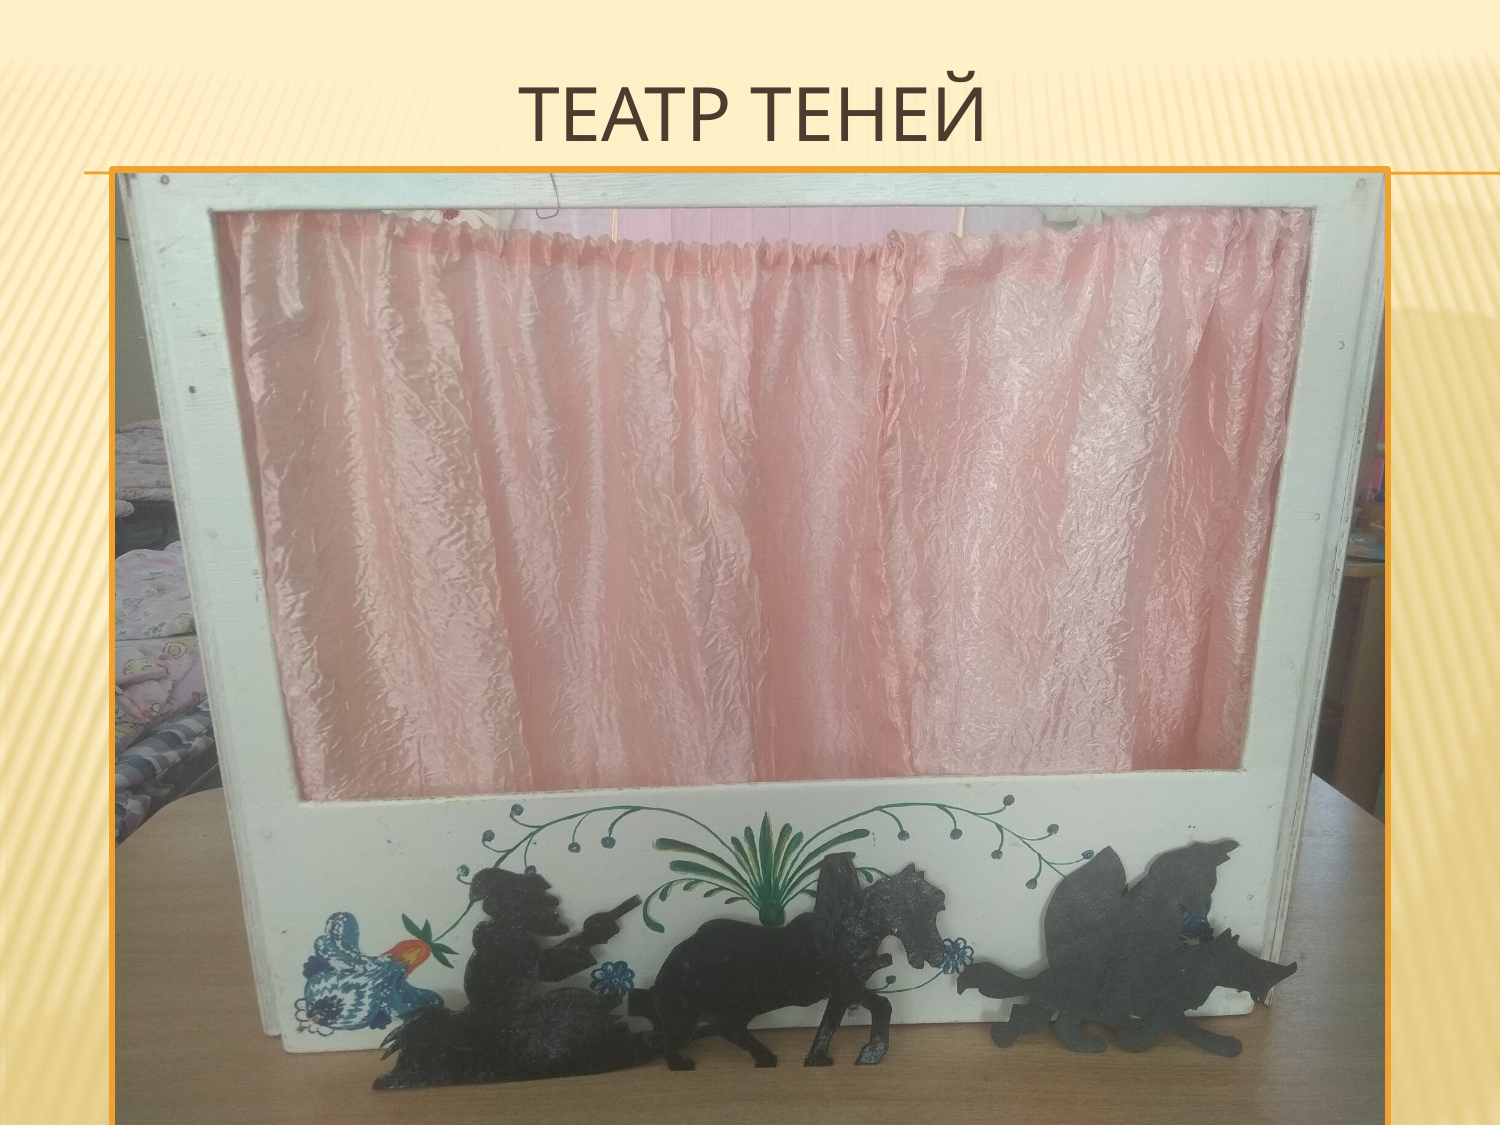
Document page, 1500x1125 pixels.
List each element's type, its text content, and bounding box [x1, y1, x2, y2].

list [114, 172, 1386, 1125]
title Театр теней [41, 42, 1467, 181]
